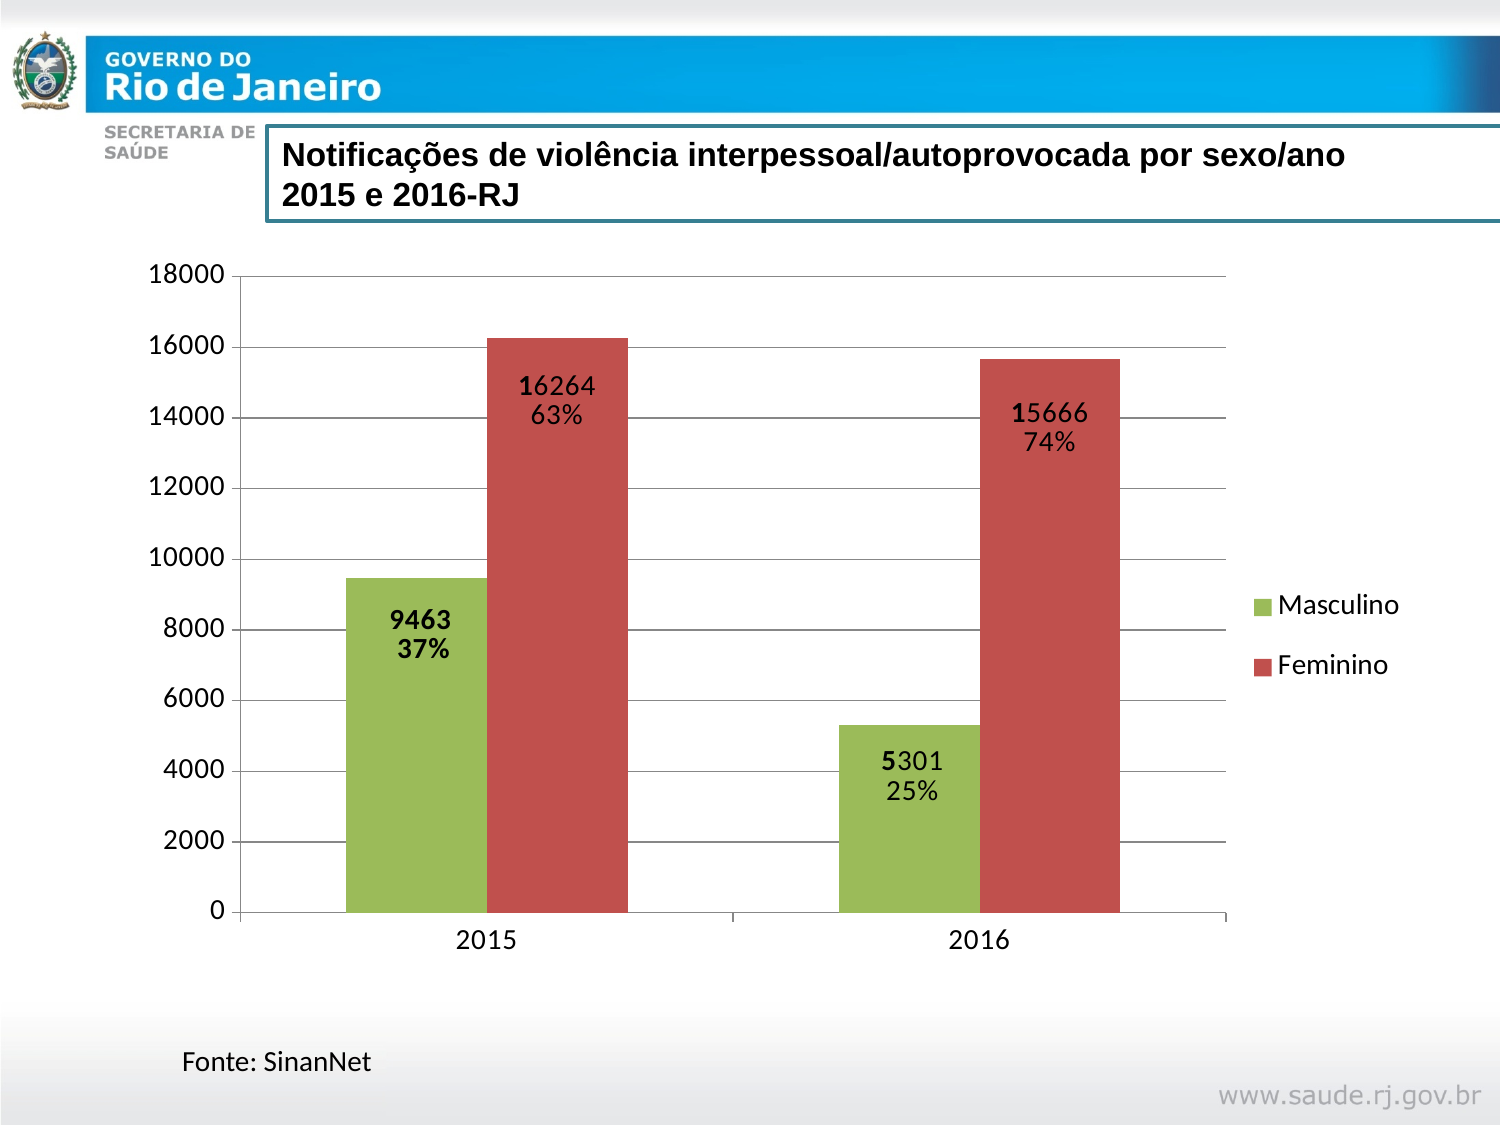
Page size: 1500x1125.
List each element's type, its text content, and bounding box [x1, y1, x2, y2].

text_box Fonte: SinanNet [160, 999, 750, 1125]
text_box Notificações de violência interpessoal/autoprovocada por sexo/ano 2015 e 2016-RJ [265, 124, 1500, 223]
chart [100, 243, 1448, 988]
picture [0, 0, 1500, 1125]
